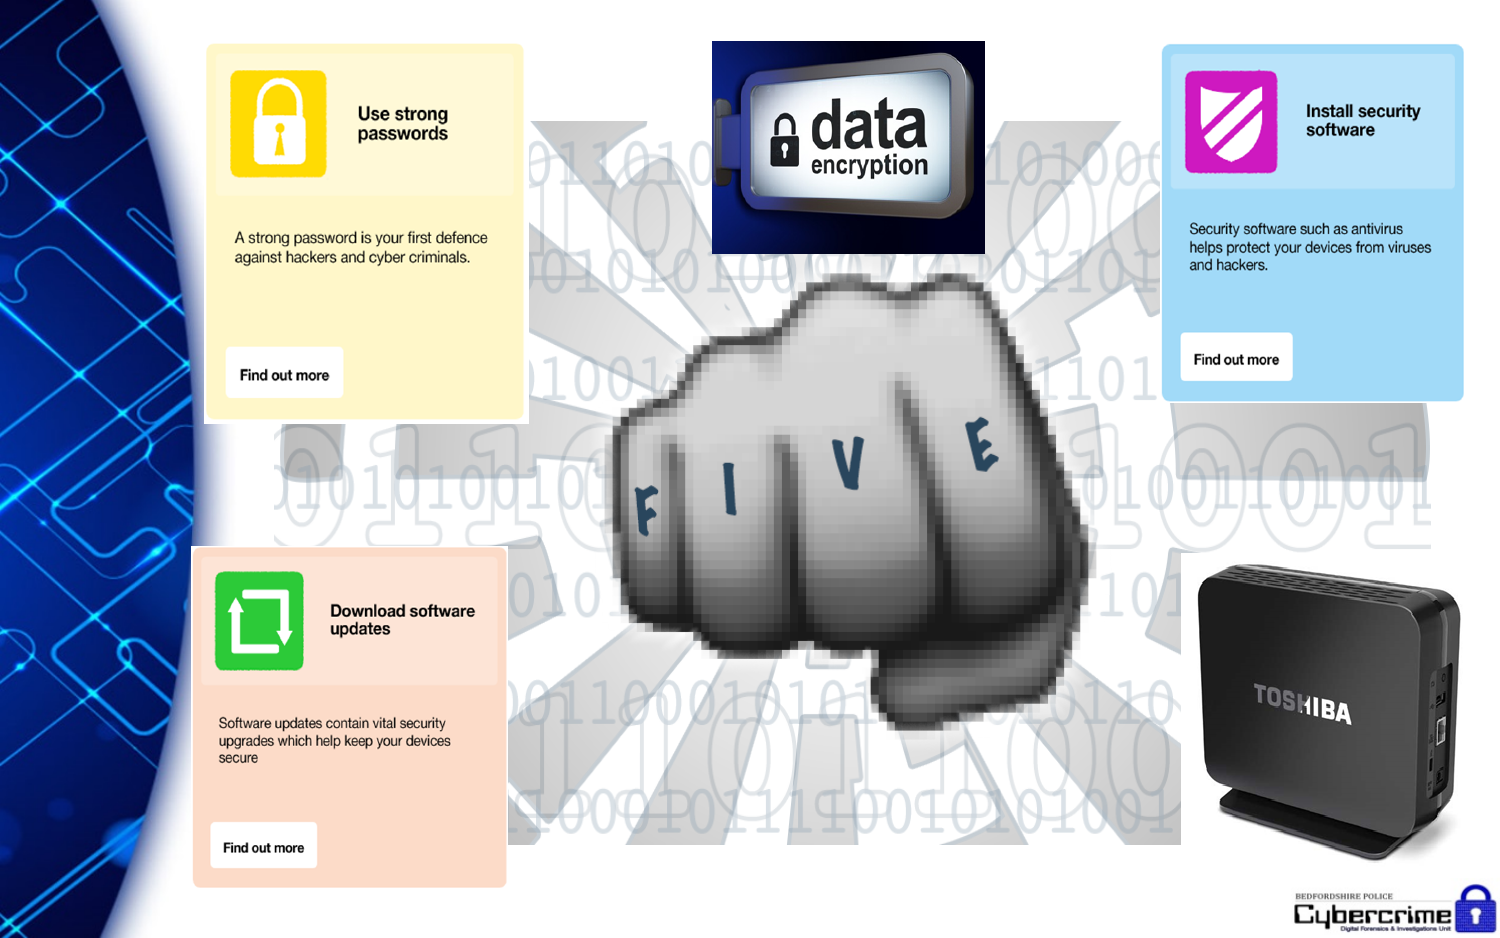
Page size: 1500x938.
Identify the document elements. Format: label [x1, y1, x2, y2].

list [274, 121, 1431, 845]
picture [0, 0, 1500, 938]
